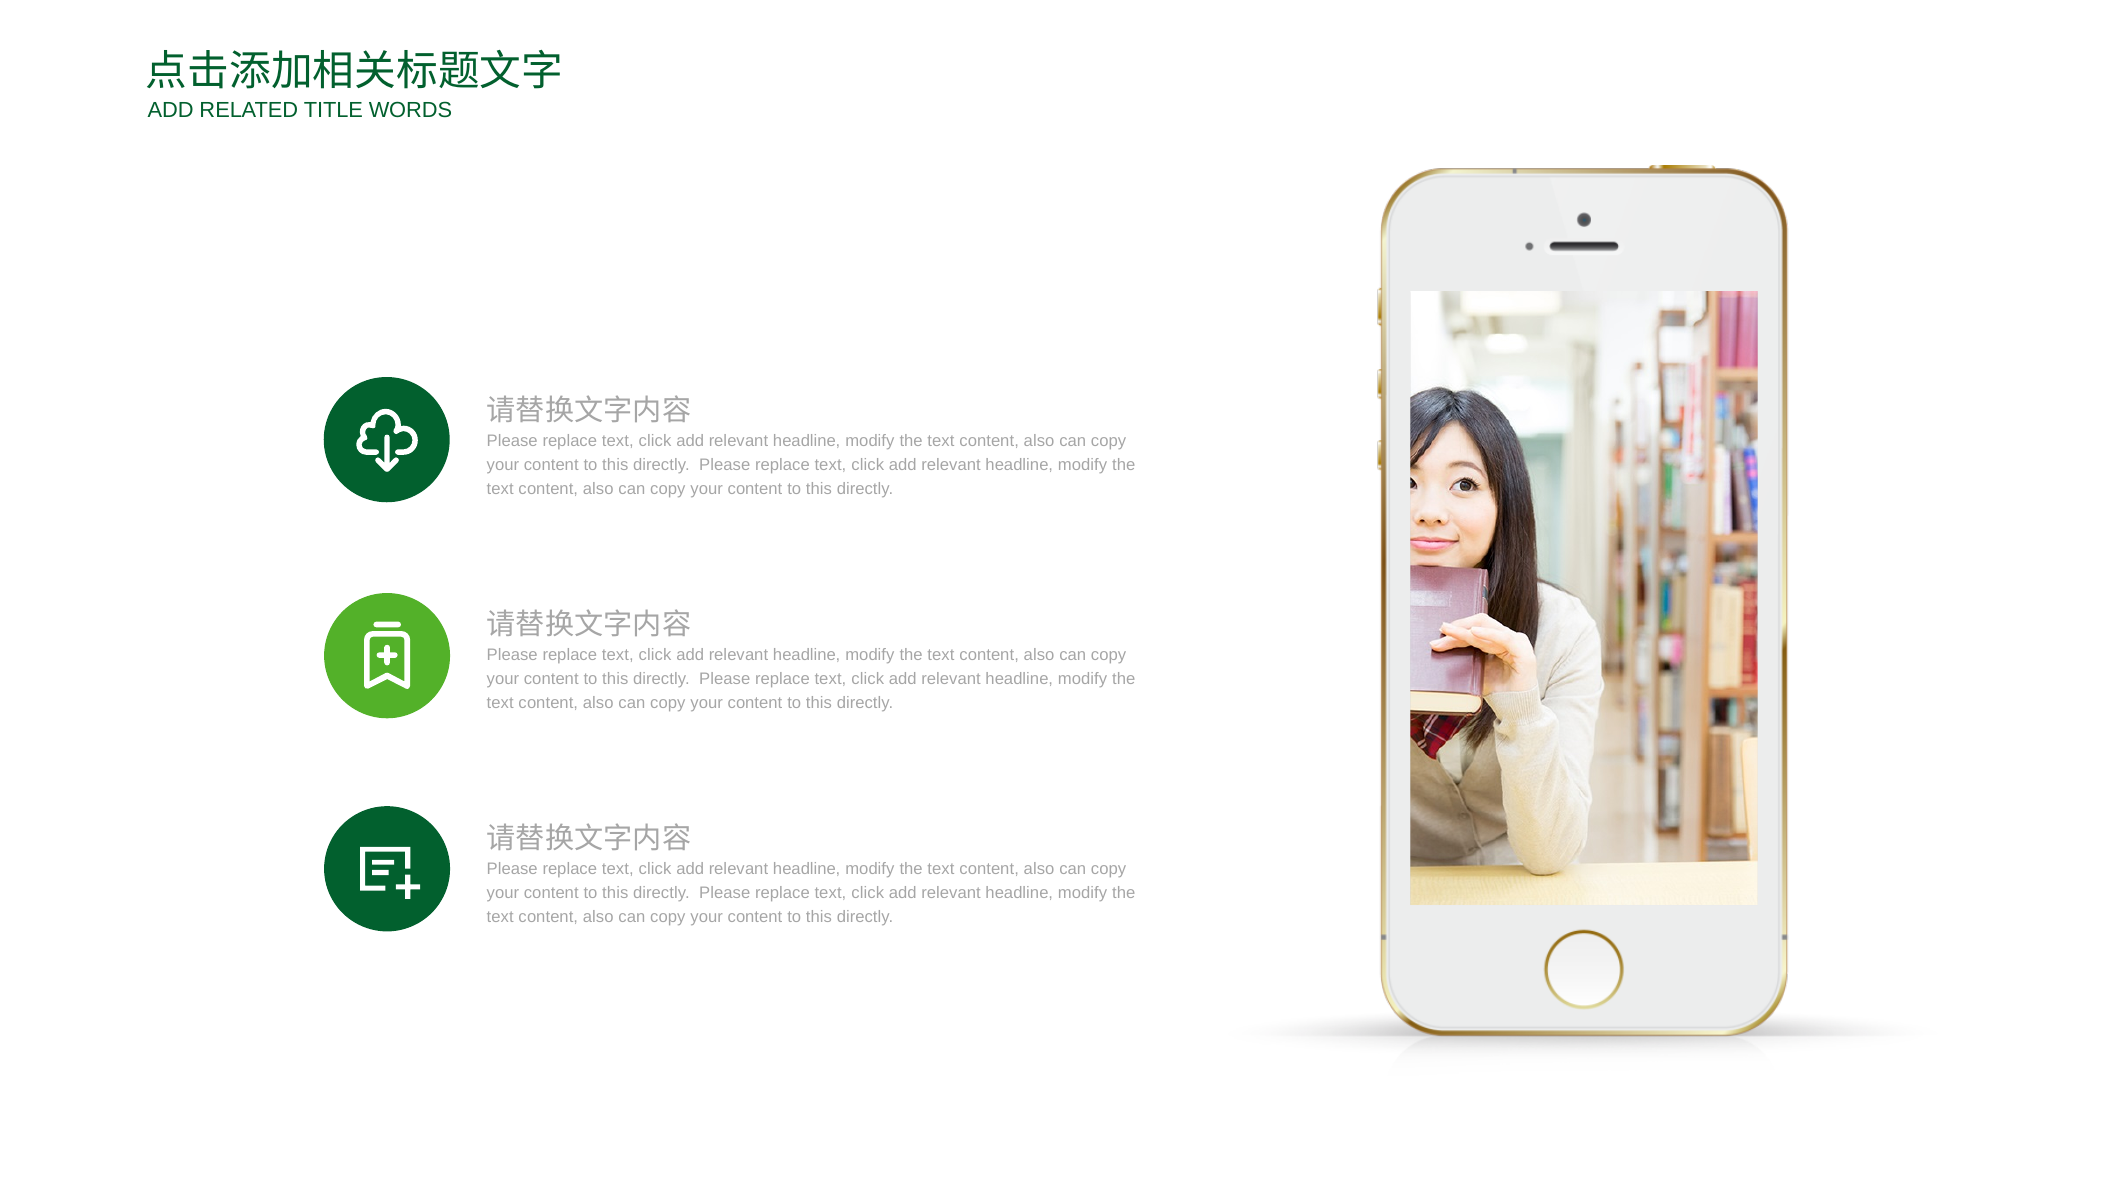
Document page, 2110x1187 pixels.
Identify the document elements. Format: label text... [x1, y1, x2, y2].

text_box ADD RELATED TITLE WORDS [147, 96, 453, 123]
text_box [363, 621, 411, 689]
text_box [1055, 164, 2110, 1090]
text_box [323, 377, 450, 503]
text_box 请替换文字内容 Please replace text, click add relevant headline, modify the text content, also can copy your content to this directly. Please replace text, click add relevant headline, modify the text content, also can copy your content to this directly. [486, 598, 1055, 712]
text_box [356, 408, 418, 472]
text_box 请替换文字内容 Please replace text, click add relevant headline, modify the text content, also can copy your content to this directly. Please replace text, click add relevant headline, modify the text content, also can copy your content to this directly. [486, 384, 1055, 498]
text_box 请替换文字内容 Please replace text, click add relevant headline, modify the text content, also can copy your content to this directly. Please replace text, click add relevant headline, modify the text content, also can copy your content to this directly. [486, 811, 1055, 926]
text_box [324, 806, 451, 932]
text_box 点击添加相关标题文字 [145, 43, 564, 95]
text_box [324, 593, 451, 719]
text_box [359, 846, 421, 899]
